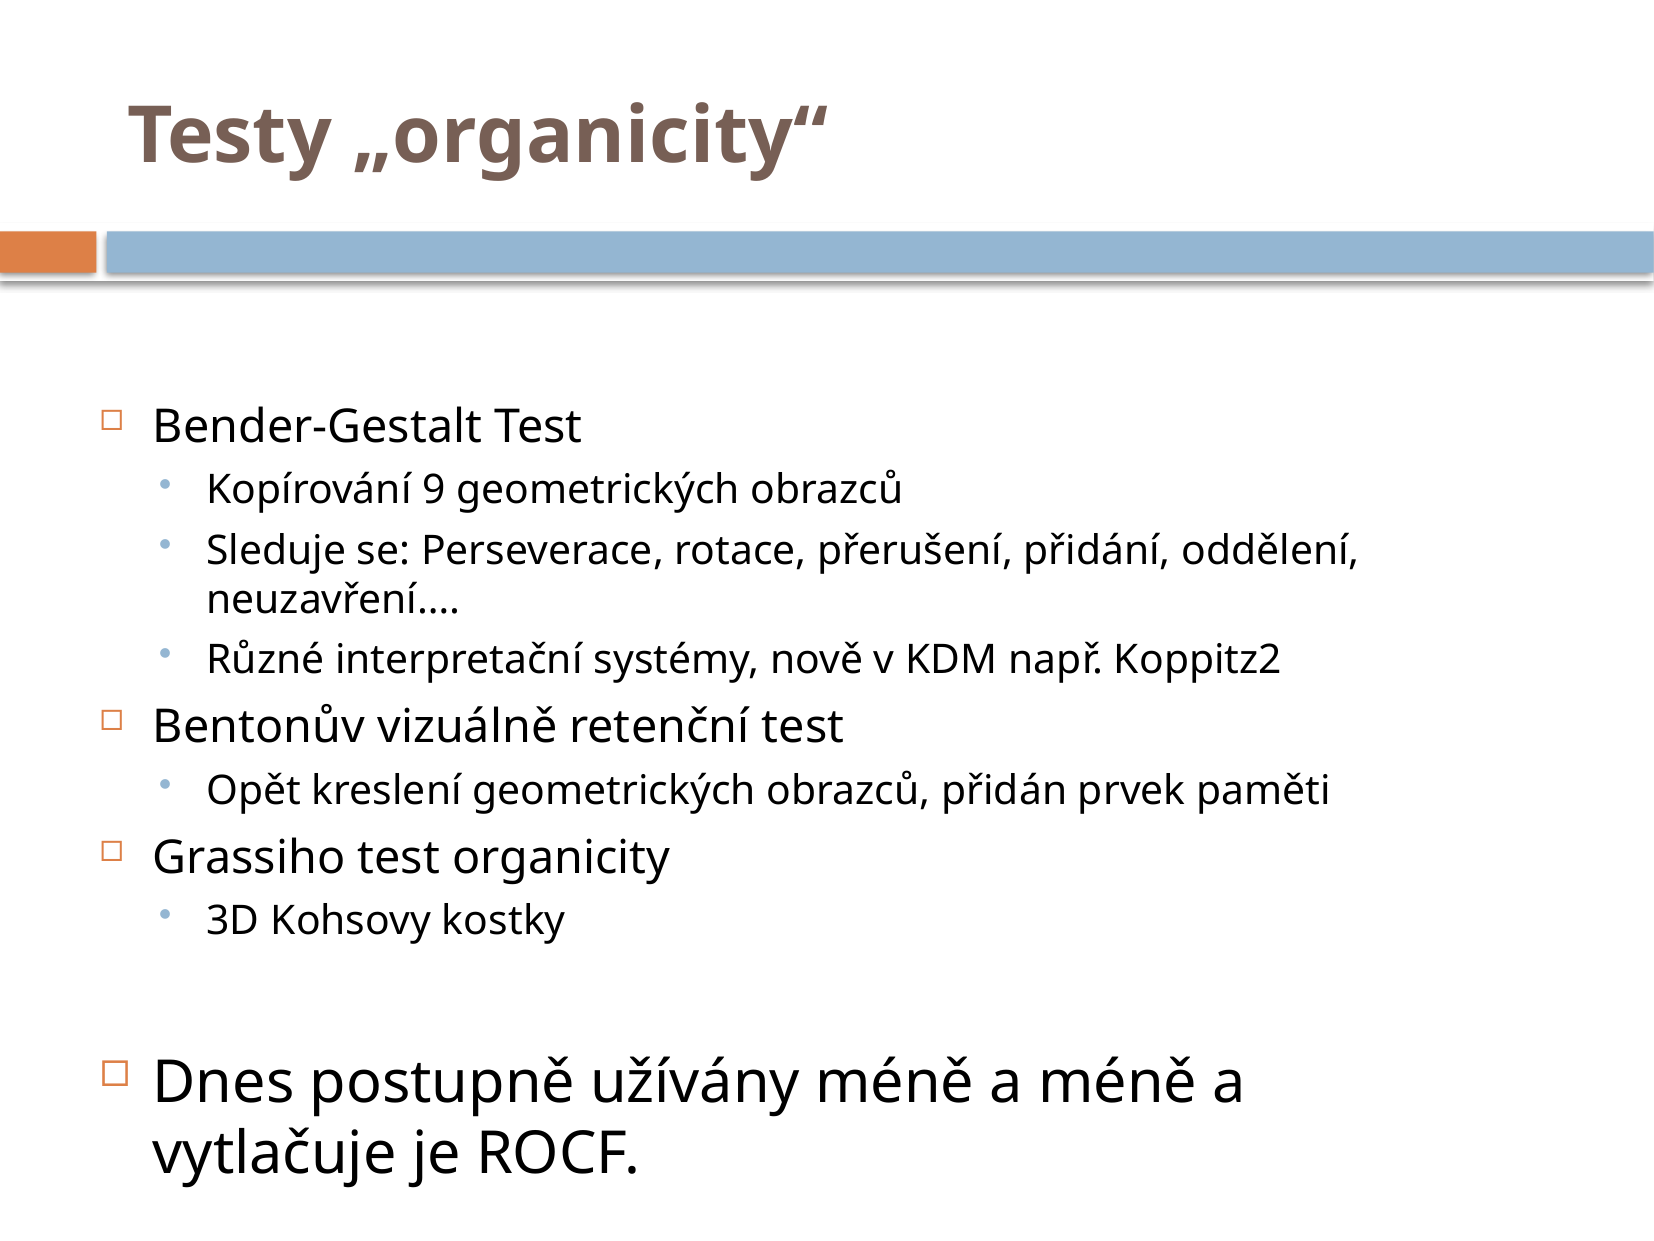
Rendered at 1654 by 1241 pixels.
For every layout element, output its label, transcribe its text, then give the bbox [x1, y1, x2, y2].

list Bender-Gestalt Test Kopírování 9 geometrických obrazců Sleduje se: Perseverace, rotace, přerušení, přidání, oddělení, neuzavření…. Různé interpretační systémy, nově v KDM např. Koppitz2 Bentonův vizuálně retenční test Opět kreslení geometrických obrazců, přidán prvek paměti Grassiho test organicity 3D Kohsovy kostky Dnes postupně užívány méně a méně a vytlačuje je ROCF. [82, 387, 1489, 1197]
title Testy „organicity“ [110, 41, 1586, 221]
